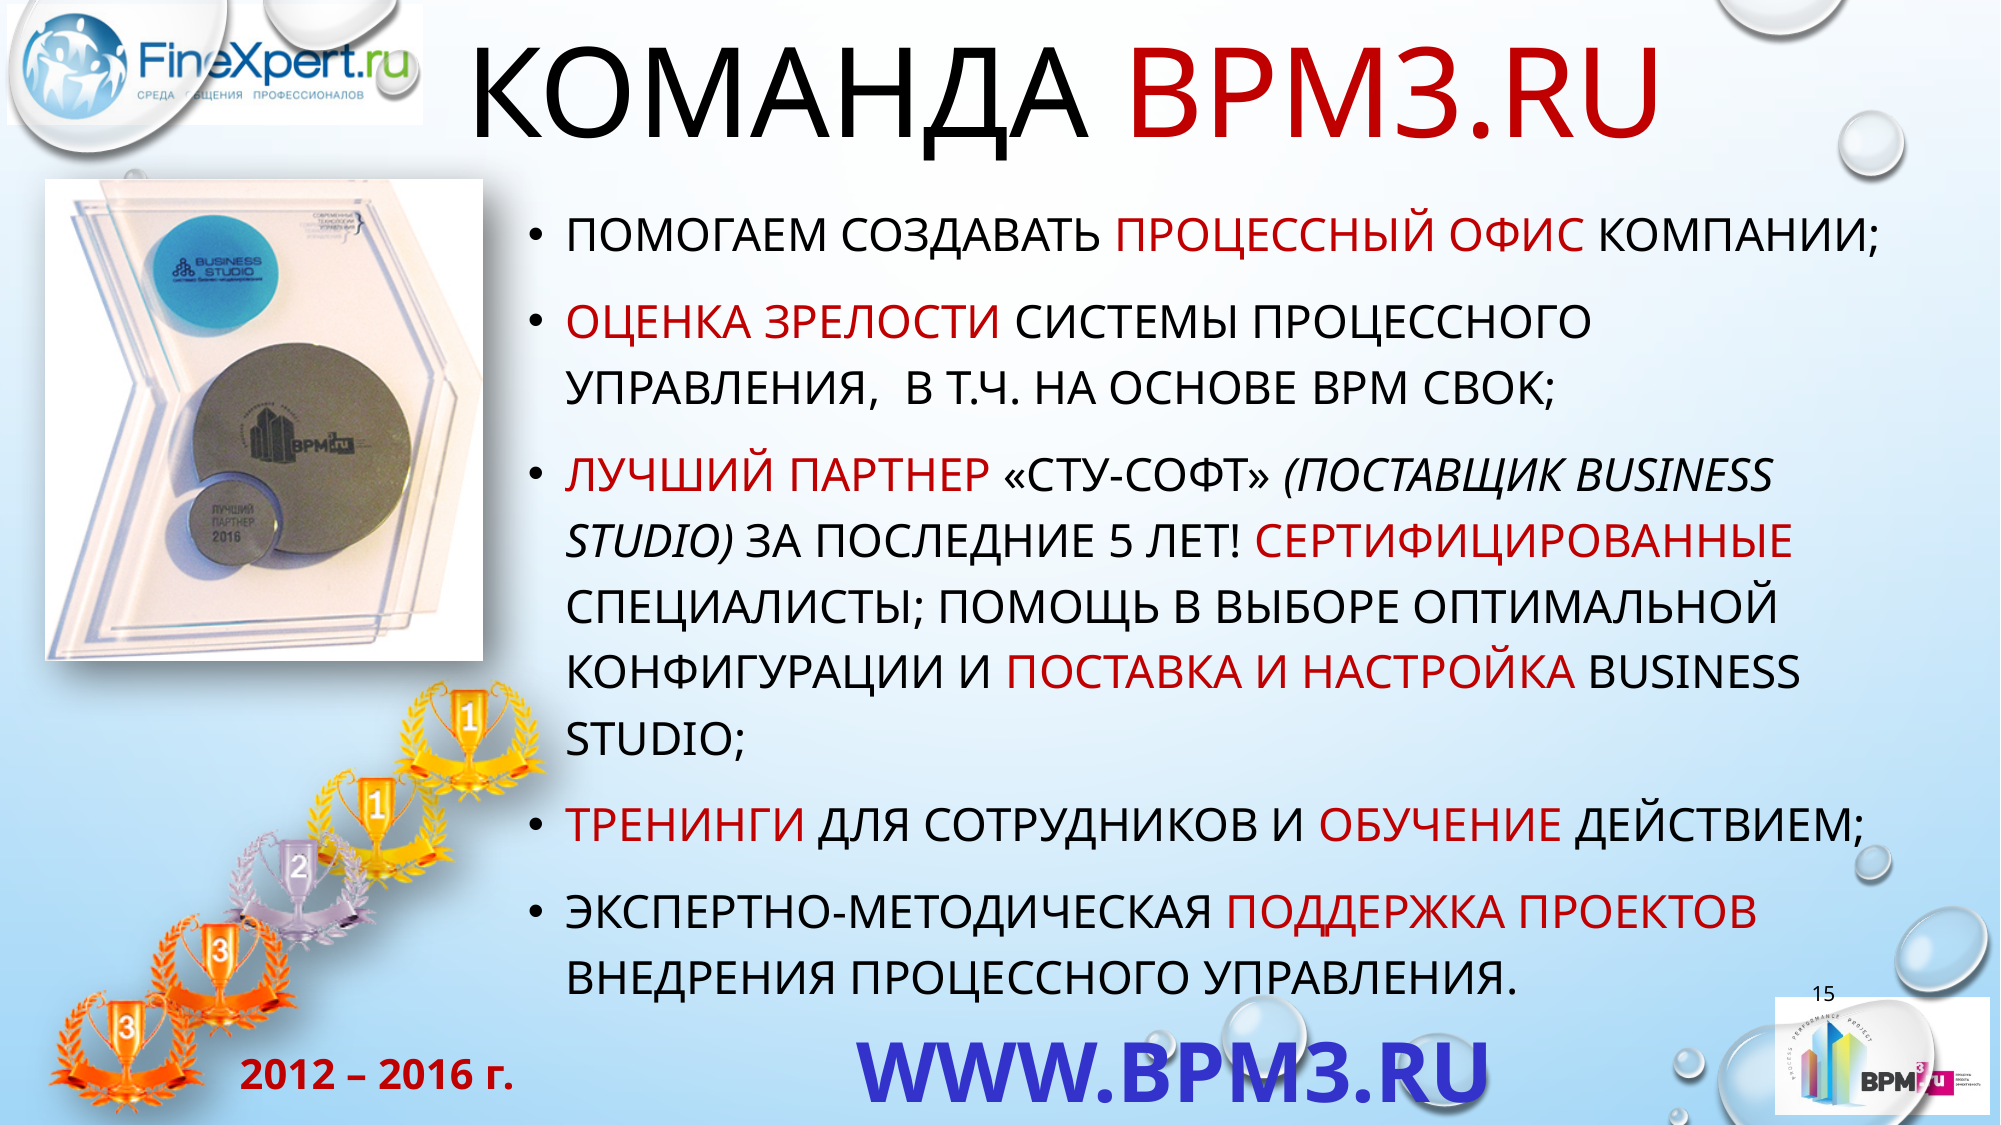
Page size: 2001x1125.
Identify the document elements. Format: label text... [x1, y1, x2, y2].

picture [0, 0, 2000, 1125]
list Помогаем создавать процессный офис компании; Оценка зрелости системы процессного управления, в т.ч. На основе BPM CBOK; Лучший партнер «СТУ-Софт» (поставщик business studio) за последние 5 лет! Сертифицированные специалисты; Помощь в выборе оптимальной конфигурации и Поставка и настройка business studio; Тренинги для сотрудников и обучение действием; Экспертно-методическая поддержка проектов внедрения процессного управления. [513, 187, 1924, 1018]
slide_number 15 [1724, 965, 1851, 1025]
text_box www.bpm3.ru [820, 991, 1529, 1115]
title Команда bpm3.ru [377, 12, 1756, 182]
text_box 2012 – 2016 г. [210, 1030, 561, 1115]
